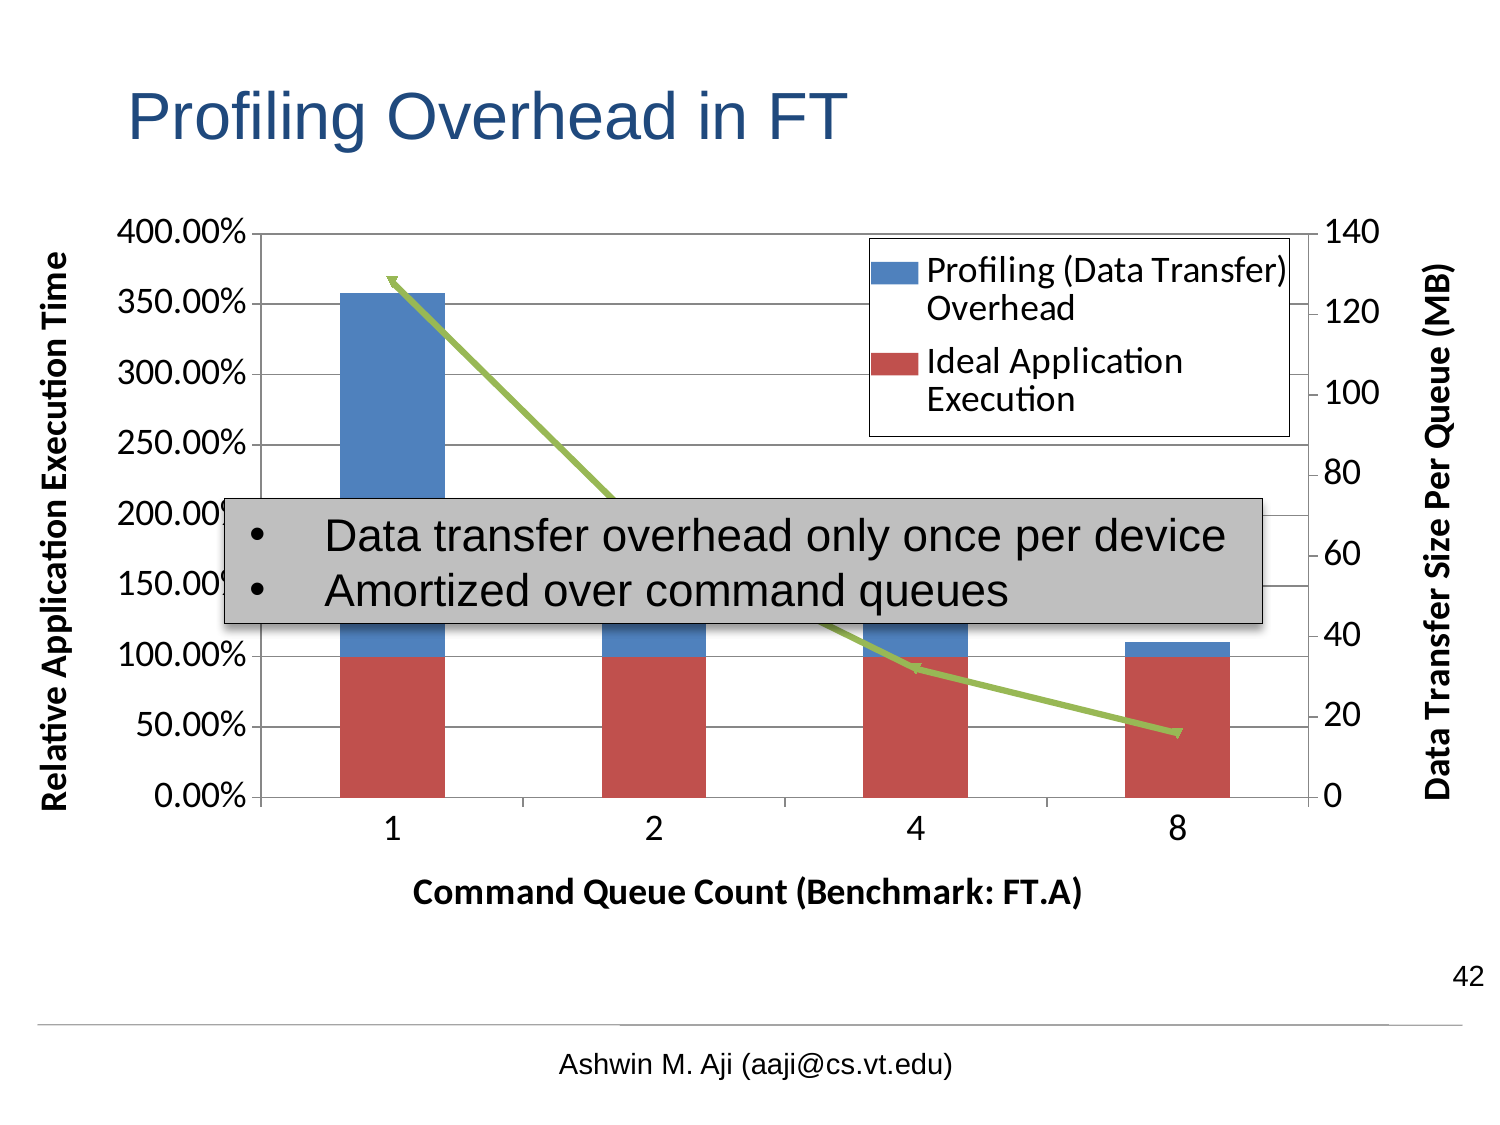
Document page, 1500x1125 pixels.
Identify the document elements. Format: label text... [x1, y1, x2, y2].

slide_number 42 [1424, 958, 1500, 1026]
chart [0, 199, 1500, 951]
footer Ashwin M. Aji (aaji@cs.vt.edu) [374, 1037, 1138, 1088]
title Profiling Overhead in FT [112, 49, 1388, 176]
